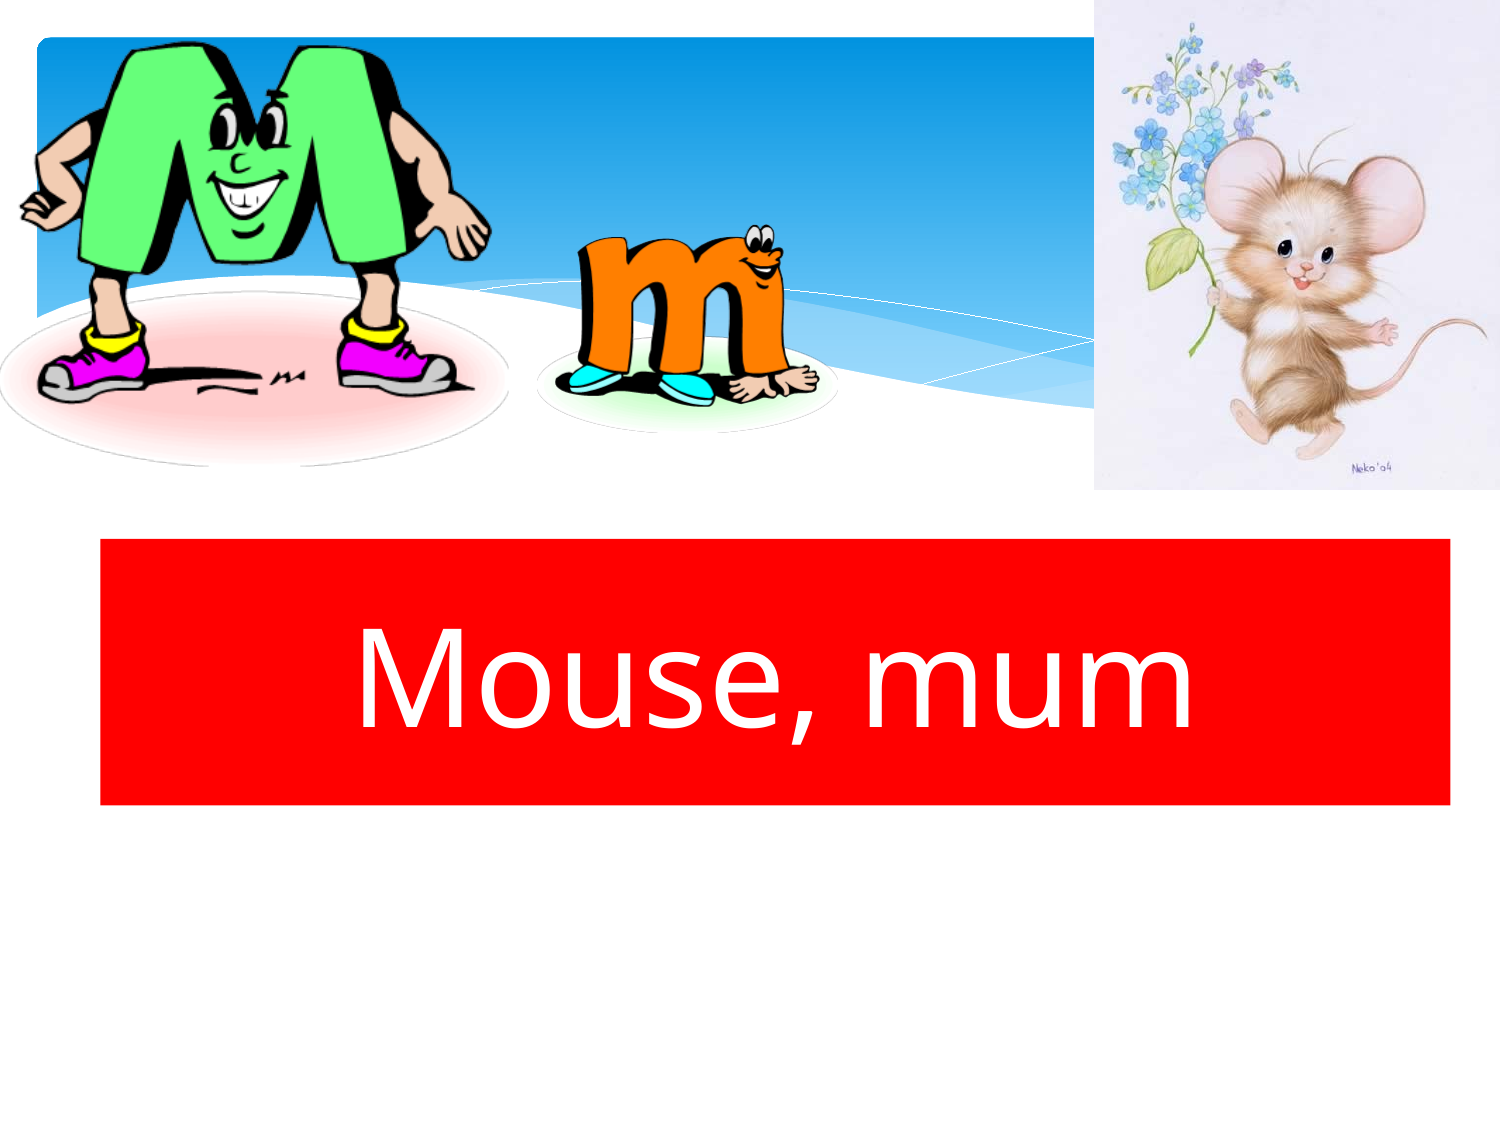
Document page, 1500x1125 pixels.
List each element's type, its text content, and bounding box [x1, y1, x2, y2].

picture [537, 219, 838, 434]
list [0, 30, 509, 467]
picture [1094, 0, 1500, 490]
title Mouse, mum [100, 538, 1451, 806]
